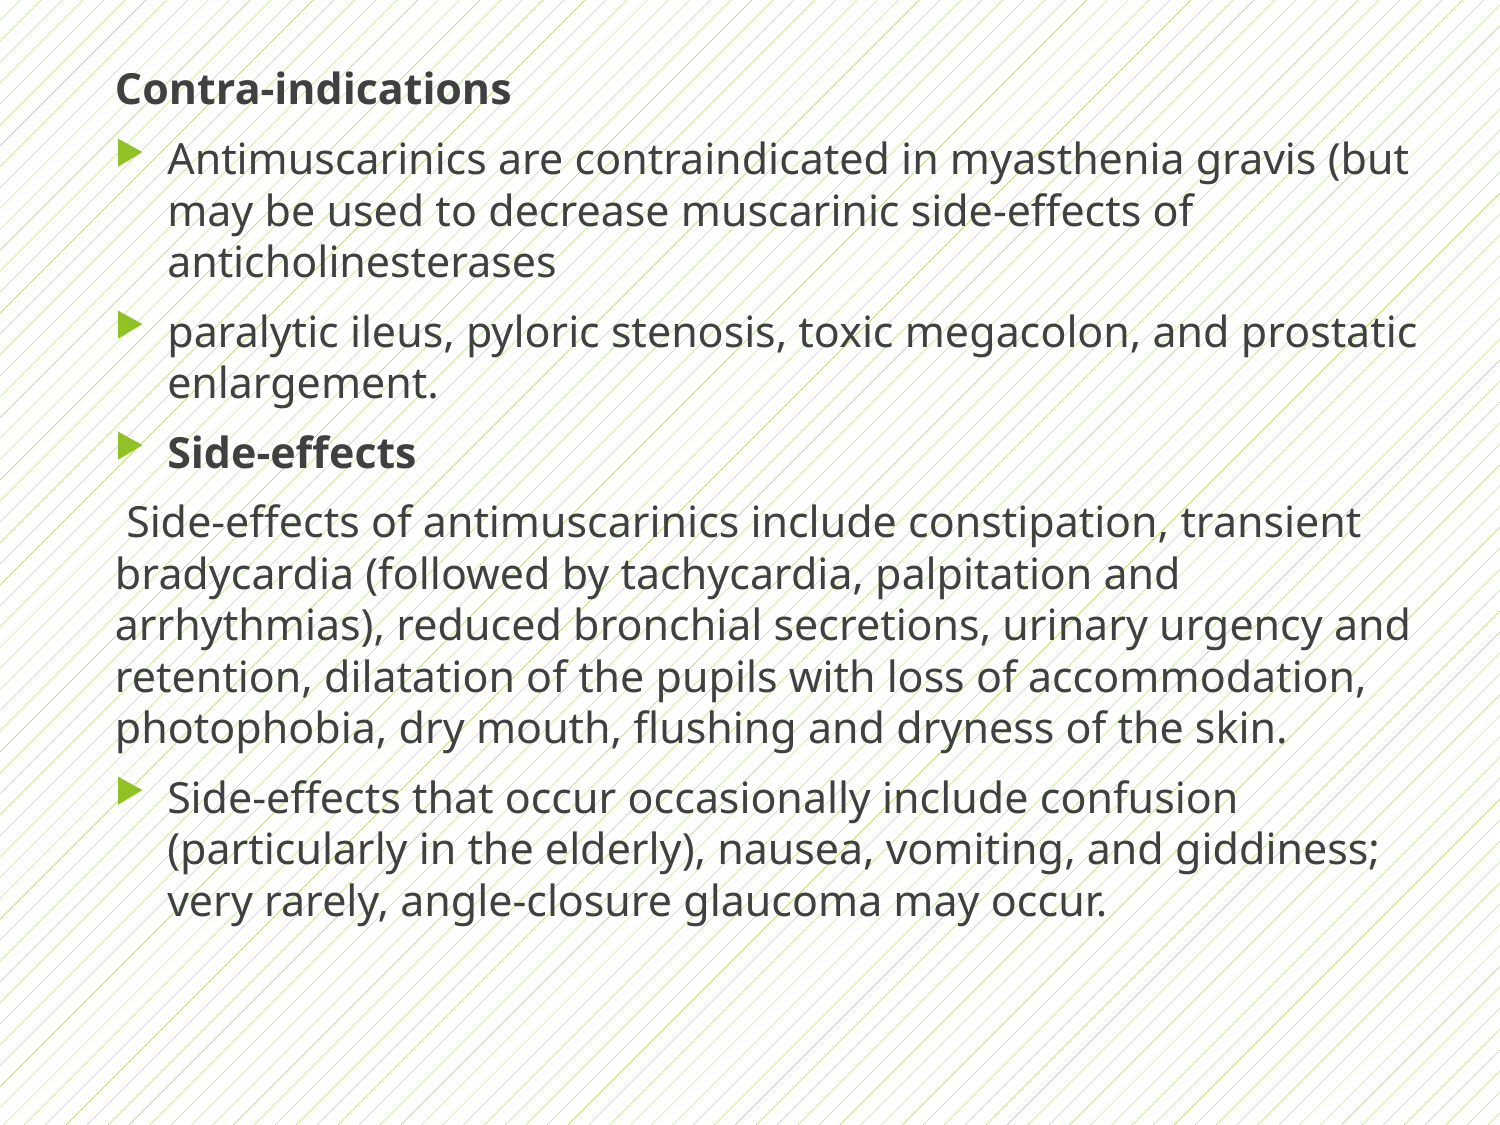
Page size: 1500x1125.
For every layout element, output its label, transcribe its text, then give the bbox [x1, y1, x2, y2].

list Contra-indications Antimuscarinics are contraindicated in myasthenia gravis (but may be used to decrease muscarinic side-effects of anticholinesterases paralytic ileus, pyloric stenosis, toxic megacolon, and prostatic enlargement. Side-effects Side-effects of antimuscarinics include constipation, transient bradycardia (followed by tachycardia, palpitation and arrhythmias), reduced bronchial secretions, urinary urgency and retention, dilatation of the pupils with loss of accommodation, photophobia, dry mouth, flushing and dryness of the skin. Side-effects that occur occasionally include confusion (particularly in the elderly), nausea, vomiting, and giddiness; very rarely, angle-closure glaucoma may occur. [99, 54, 1436, 992]
